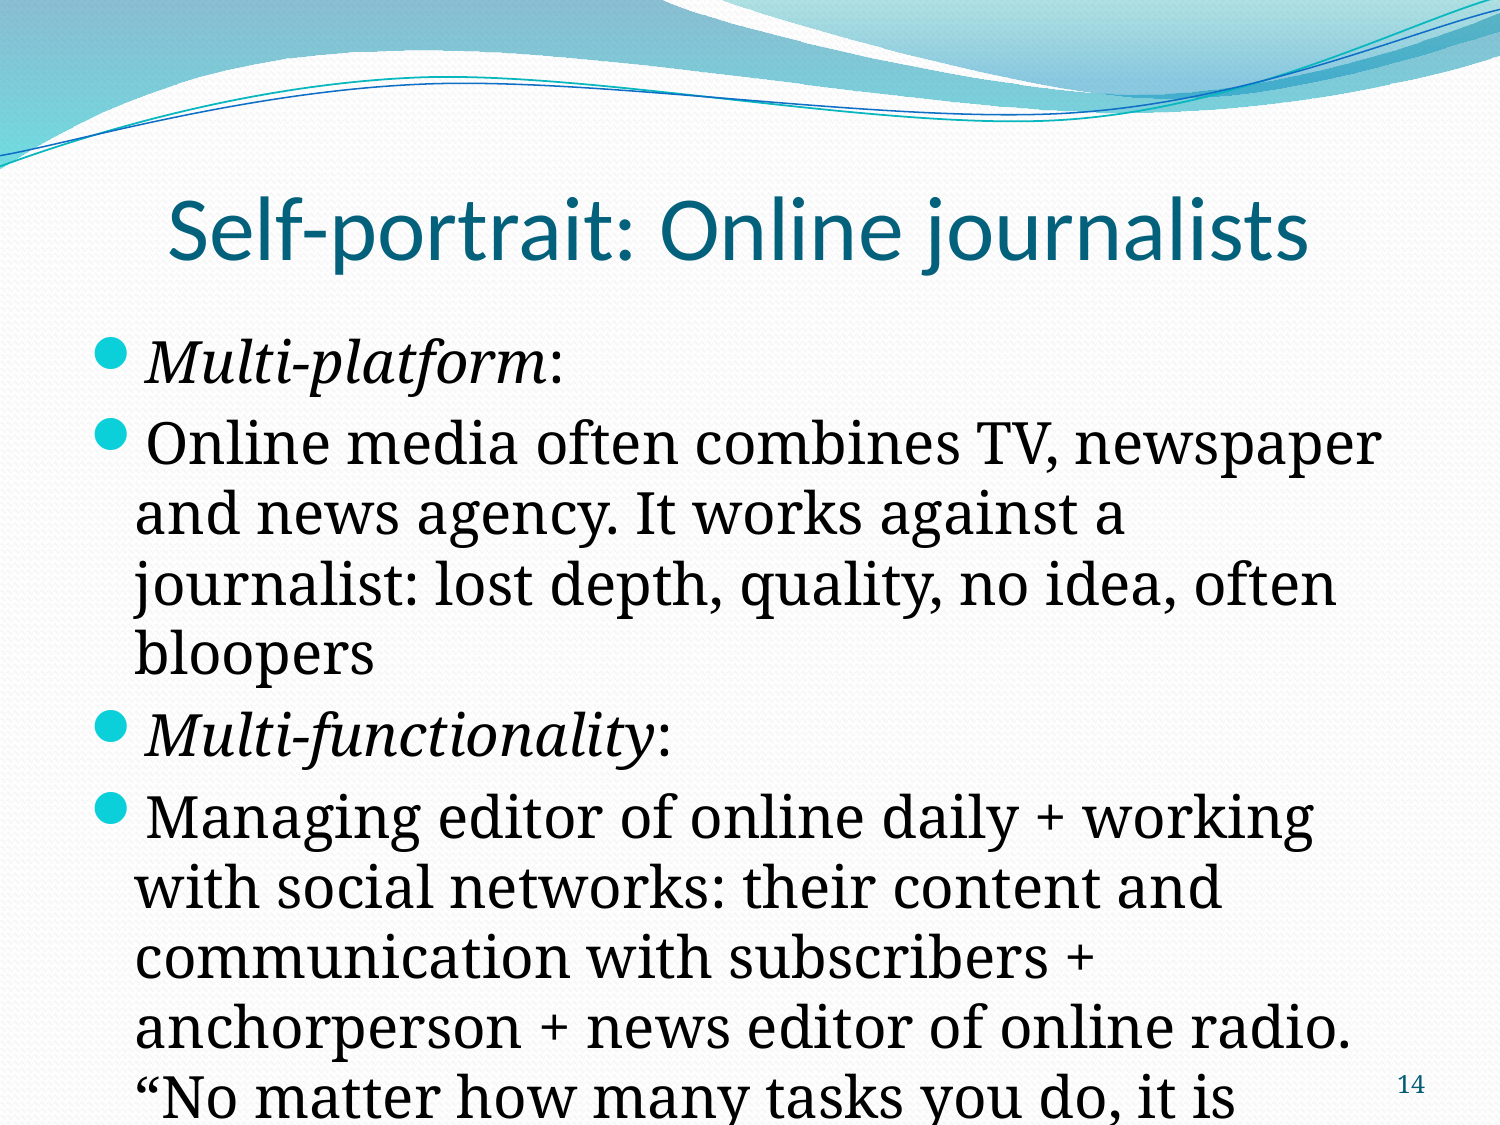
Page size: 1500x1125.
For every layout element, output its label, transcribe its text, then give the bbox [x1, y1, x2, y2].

list Multi-platform: Online media often combines TV, newspaper and news agency. It works against a journalist: lost depth, quality, no idea, often bloopers Multi-functionality: Managing editor of online daily + working with social networks: their content and communication with subscribers + anchorperson + news editor of online radio. “No matter how many tasks you do, it is important, how do you do it” (from interview) [74, 317, 1426, 1095]
slide_number 14 [1299, 1042, 1425, 1103]
title Self-portrait: Online journalists [74, 115, 1426, 280]
